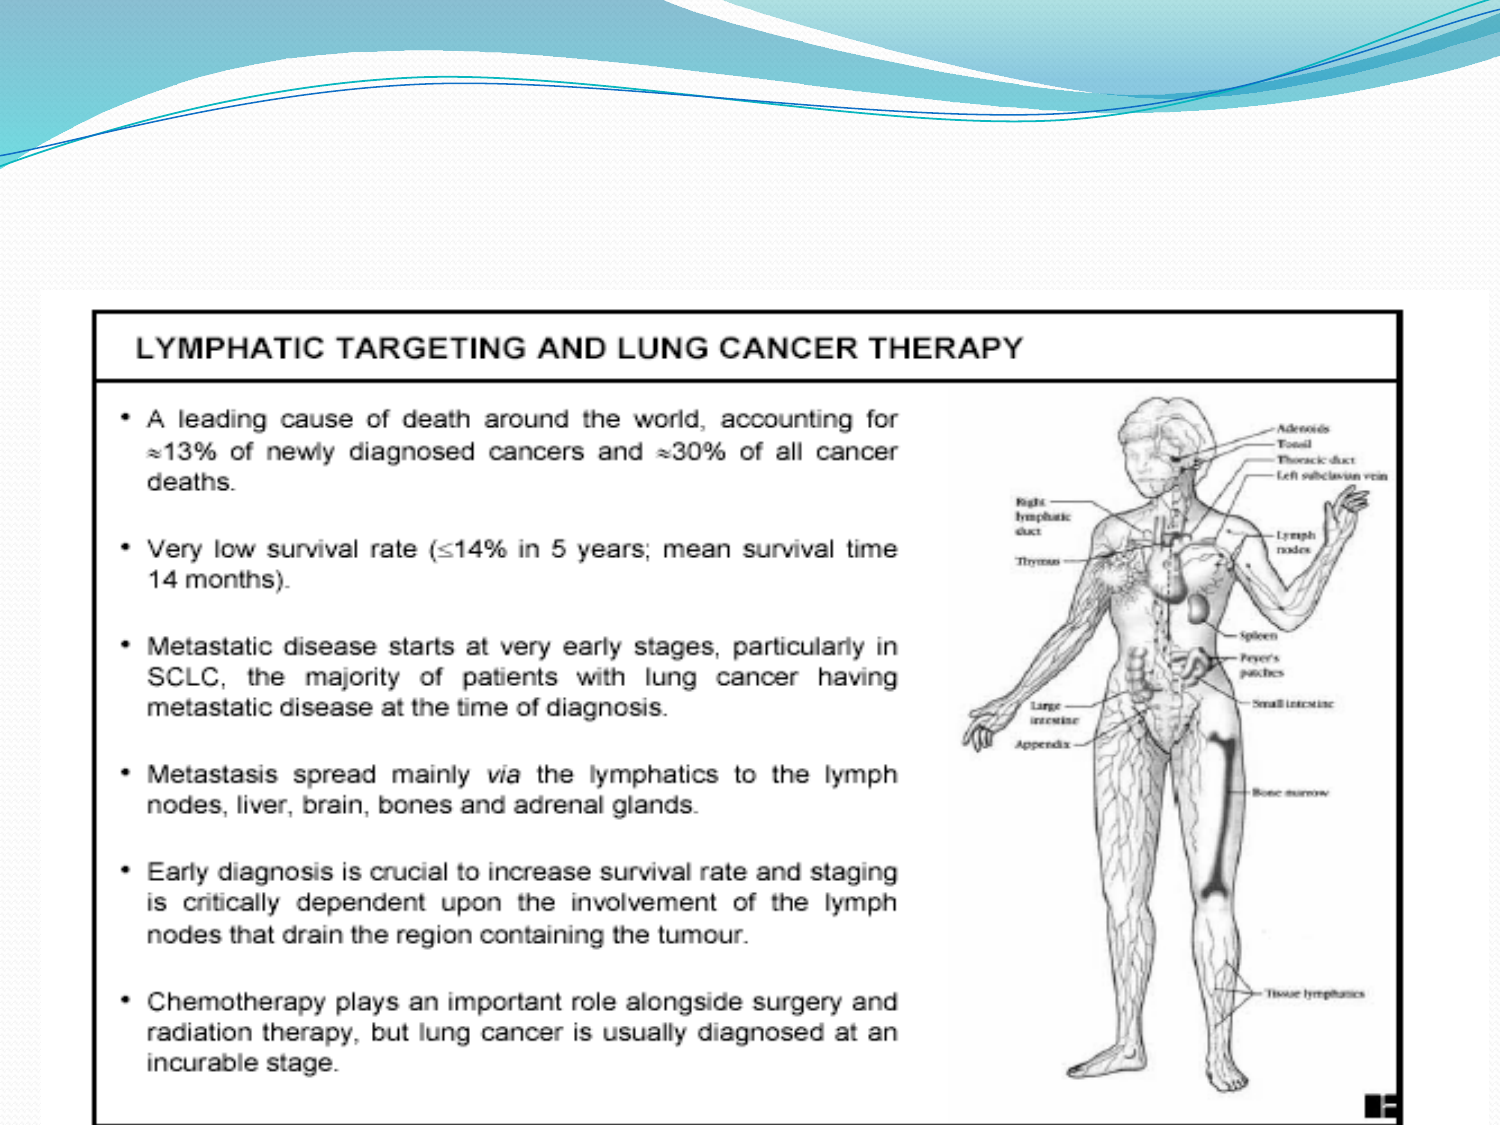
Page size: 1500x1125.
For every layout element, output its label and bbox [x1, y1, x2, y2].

list [41, 290, 1489, 1125]
